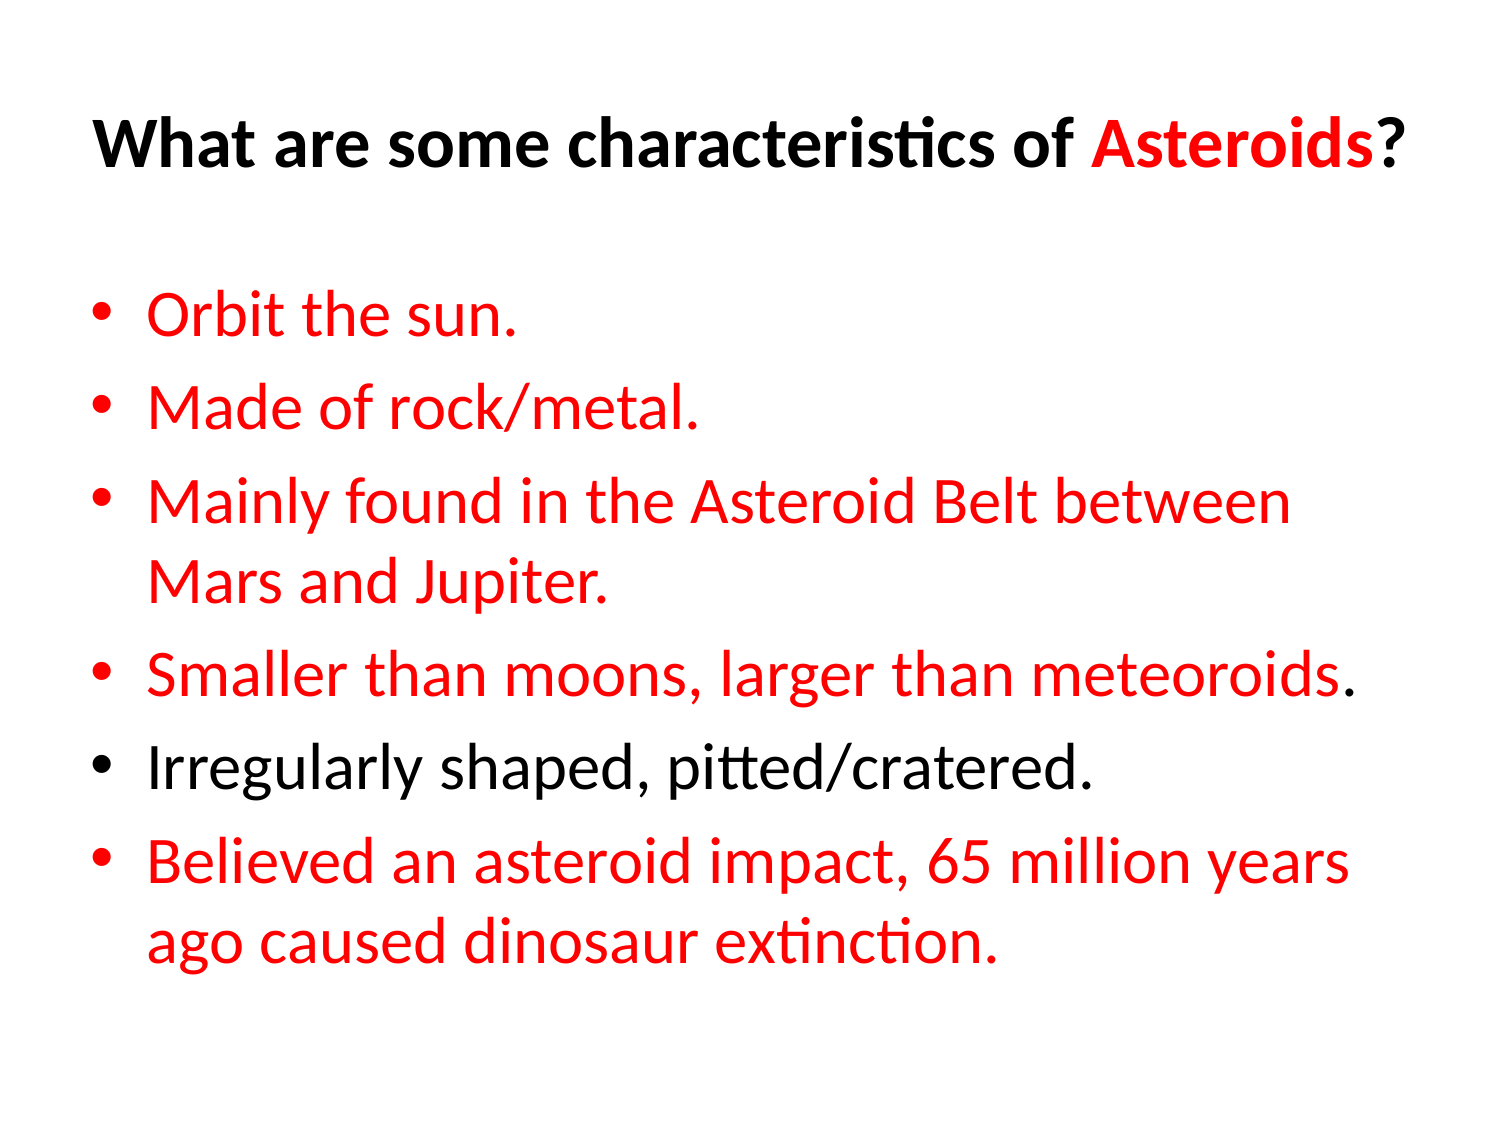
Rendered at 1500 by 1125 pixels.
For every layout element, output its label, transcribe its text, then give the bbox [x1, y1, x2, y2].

list Orbit the sun. Made of rock/metal. Mainly found in the Asteroid Belt between Mars and Jupiter. Smaller than moons, larger than meteoroids. Irregularly shaped, pitted/cratered. Believed an asteroid impact, 65 million years ago caused dinosaur extinction. [75, 262, 1425, 1005]
title What are some characteristics of Asteroids? [75, 45, 1425, 233]
